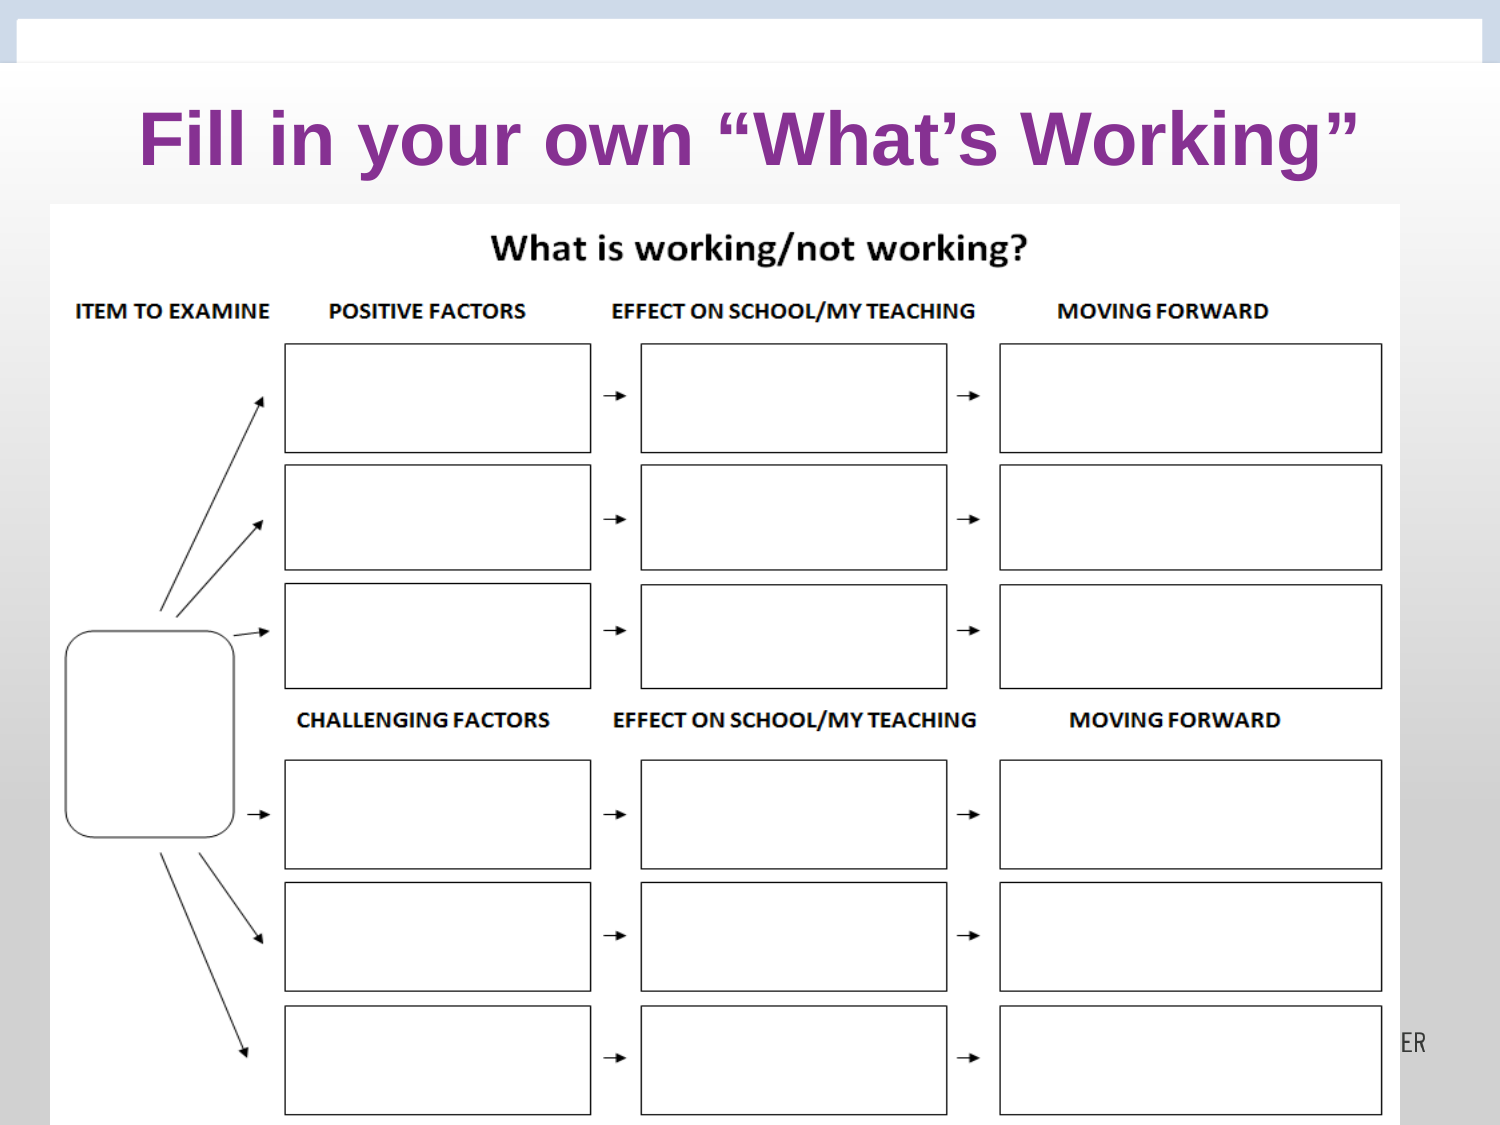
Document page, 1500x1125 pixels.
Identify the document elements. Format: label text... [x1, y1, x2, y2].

picture [0, 0, 1500, 63]
picture [49, 204, 1425, 1125]
title Fill in your own “What’s Working” [75, 45, 1425, 225]
